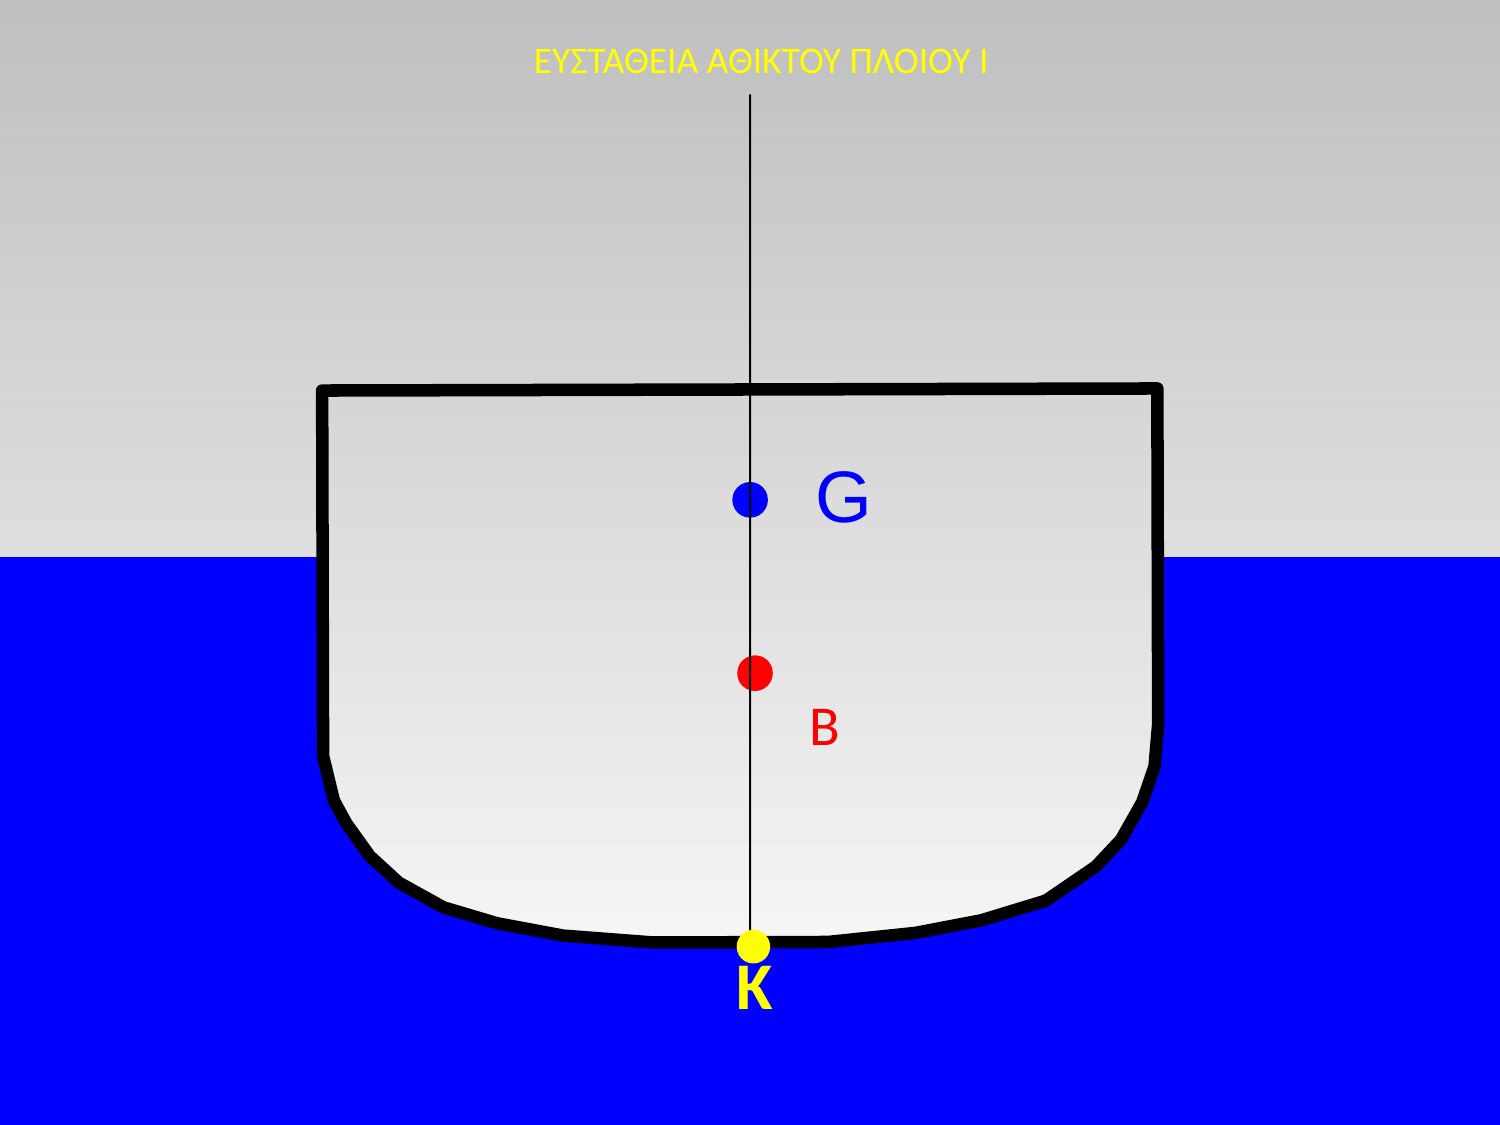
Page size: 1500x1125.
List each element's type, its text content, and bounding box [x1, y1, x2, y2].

text_box [751, 483, 767, 517]
text_box [733, 483, 750, 517]
text_box [738, 657, 750, 690]
text_box ΕΥΣΤΑΘΕΙΑ ΑΘΙΚΤΟΥ ΠΛΟΙΟΥ I [123, 28, 1399, 88]
text_box [751, 656, 772, 690]
text_box K [721, 947, 789, 1031]
text_box G [800, 455, 888, 545]
text_box B [794, 692, 856, 765]
text_box [751, 388, 1159, 943]
text_box [736, 929, 771, 964]
text_box [0, 557, 1500, 1125]
text_box [322, 389, 750, 943]
